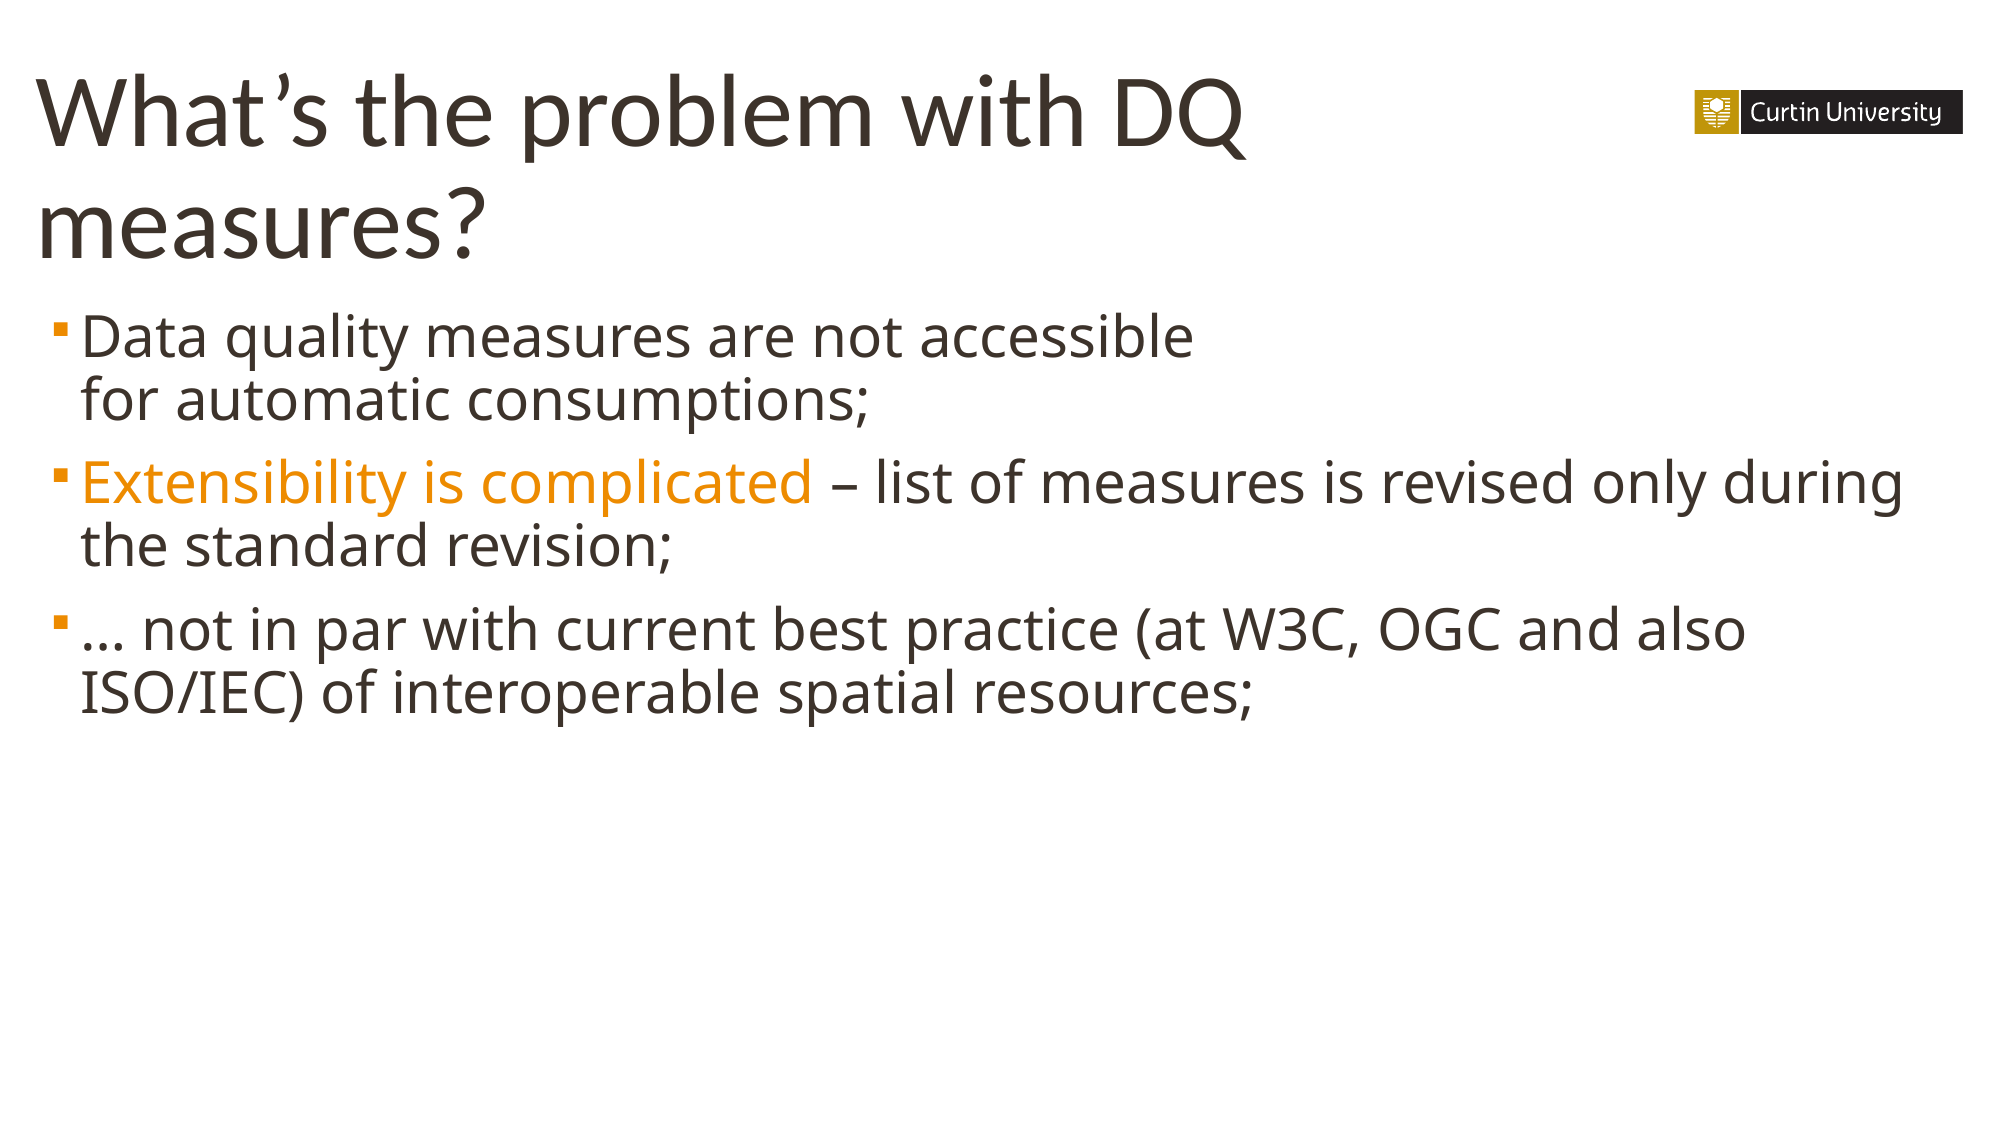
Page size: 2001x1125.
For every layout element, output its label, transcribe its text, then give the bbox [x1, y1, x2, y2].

list Data quality measures are not accessible for automatic consumptions; Extensibility is complicated – list of measures is revised only during the standard revision; … not in par with current best practice (at W3C, OGC and also ISO/IEC) of interoperable spatial resources; [35, 299, 1964, 1066]
title What’s the problem with DQ measures? [35, 59, 1637, 278]
